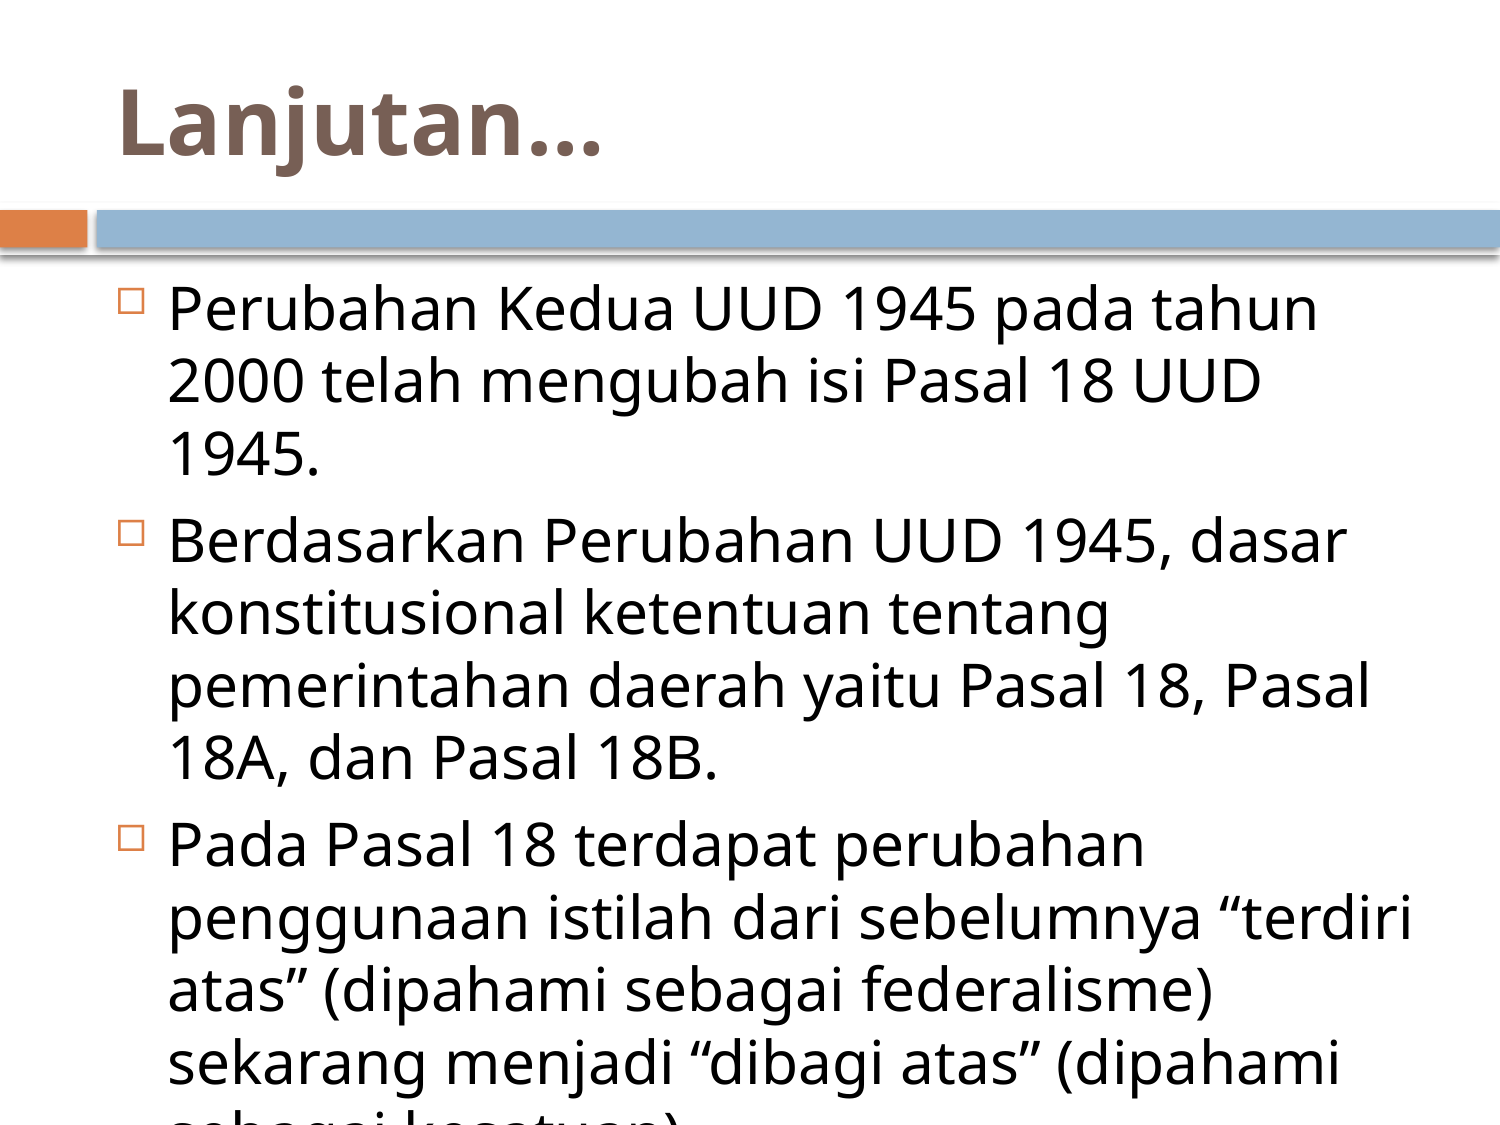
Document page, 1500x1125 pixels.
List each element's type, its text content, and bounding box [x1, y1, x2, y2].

list Perubahan Kedua UUD 1945 pada tahun 2000 telah mengubah isi Pasal 18 UUD 1945. Berdasarkan Perubahan UUD 1945, dasar konstitusional ketentuan tentang pemerintahan daerah yaitu Pasal 18, Pasal 18A, dan Pasal 18B. Pada Pasal 18 terdapat perubahan penggunaan istilah dari sebelumnya “terdiri atas” (dipahami sebagai federalisme) sekarang menjadi “dibagi atas” (dipahami sebagai kesatuan). [100, 262, 1438, 1000]
title Lanjutan… [100, 37, 1438, 200]
